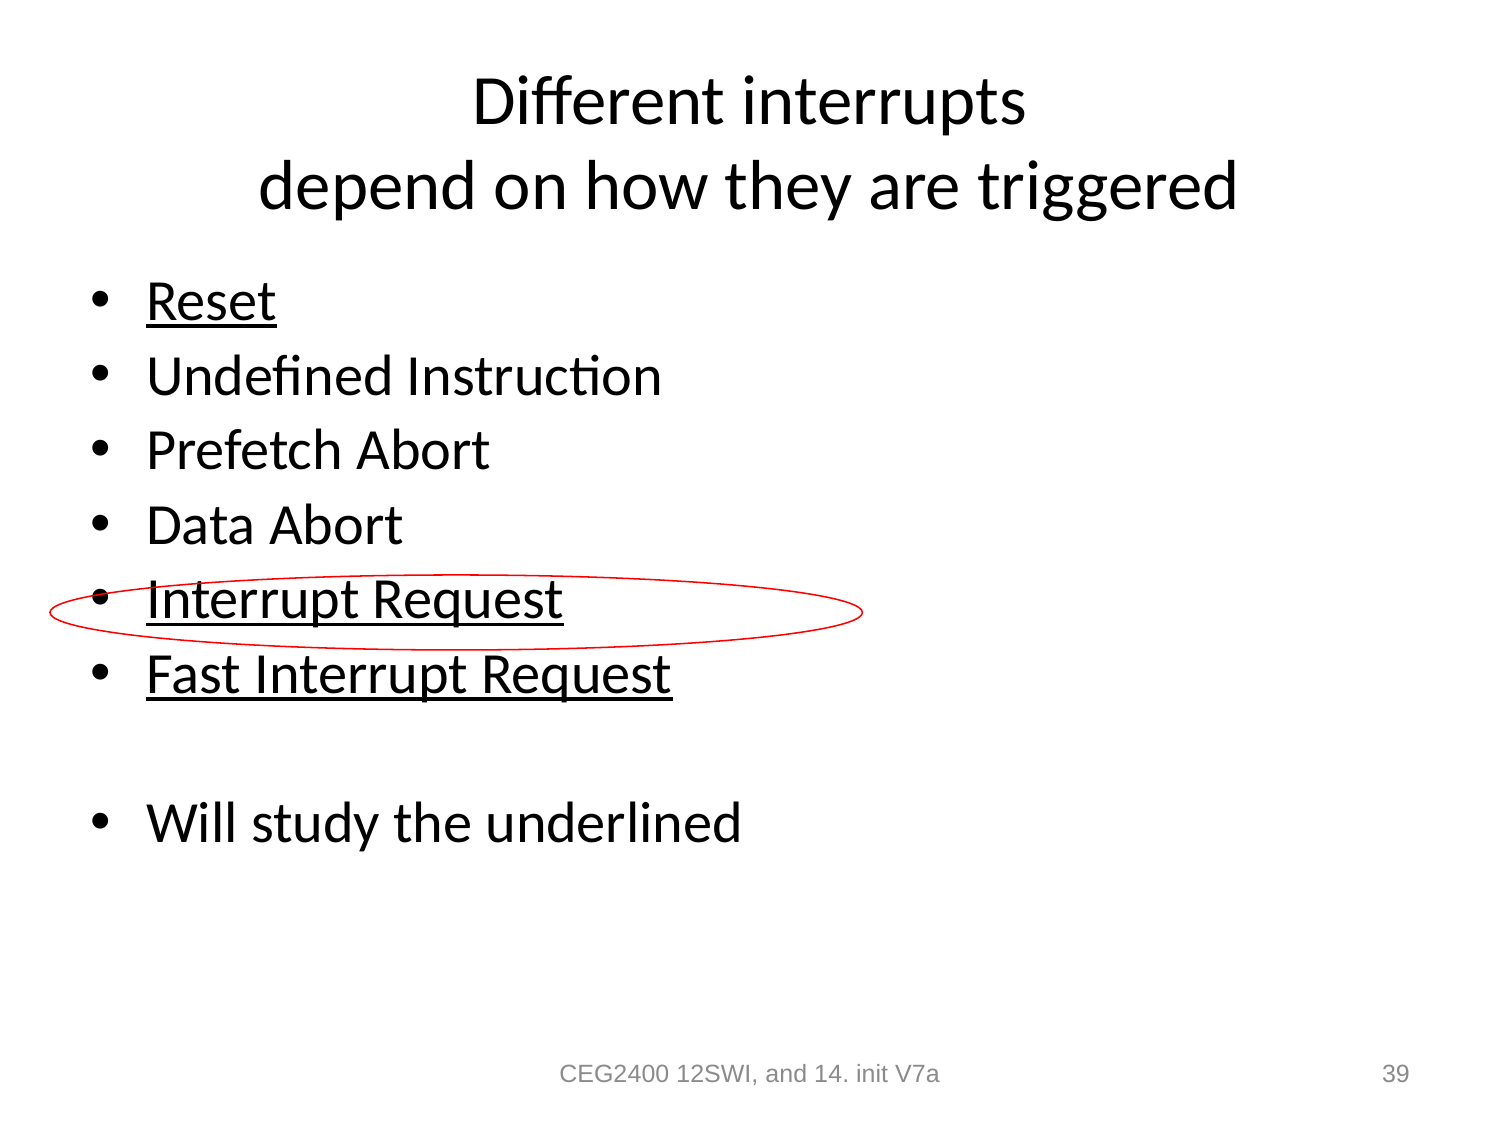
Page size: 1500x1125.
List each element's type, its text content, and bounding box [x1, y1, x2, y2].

title Different interrupts depend on how they are triggered [75, 45, 1425, 233]
footer CEG2400 12SWI, and 14. init V7a [512, 1042, 988, 1103]
list Reset Undefined Instruction Prefetch Abort Data Abort Interrupt Request Fast Interrupt Request Will study the underlined [75, 262, 1425, 1005]
slide_number 39 [1074, 1042, 1425, 1103]
text_box [49, 574, 863, 650]
